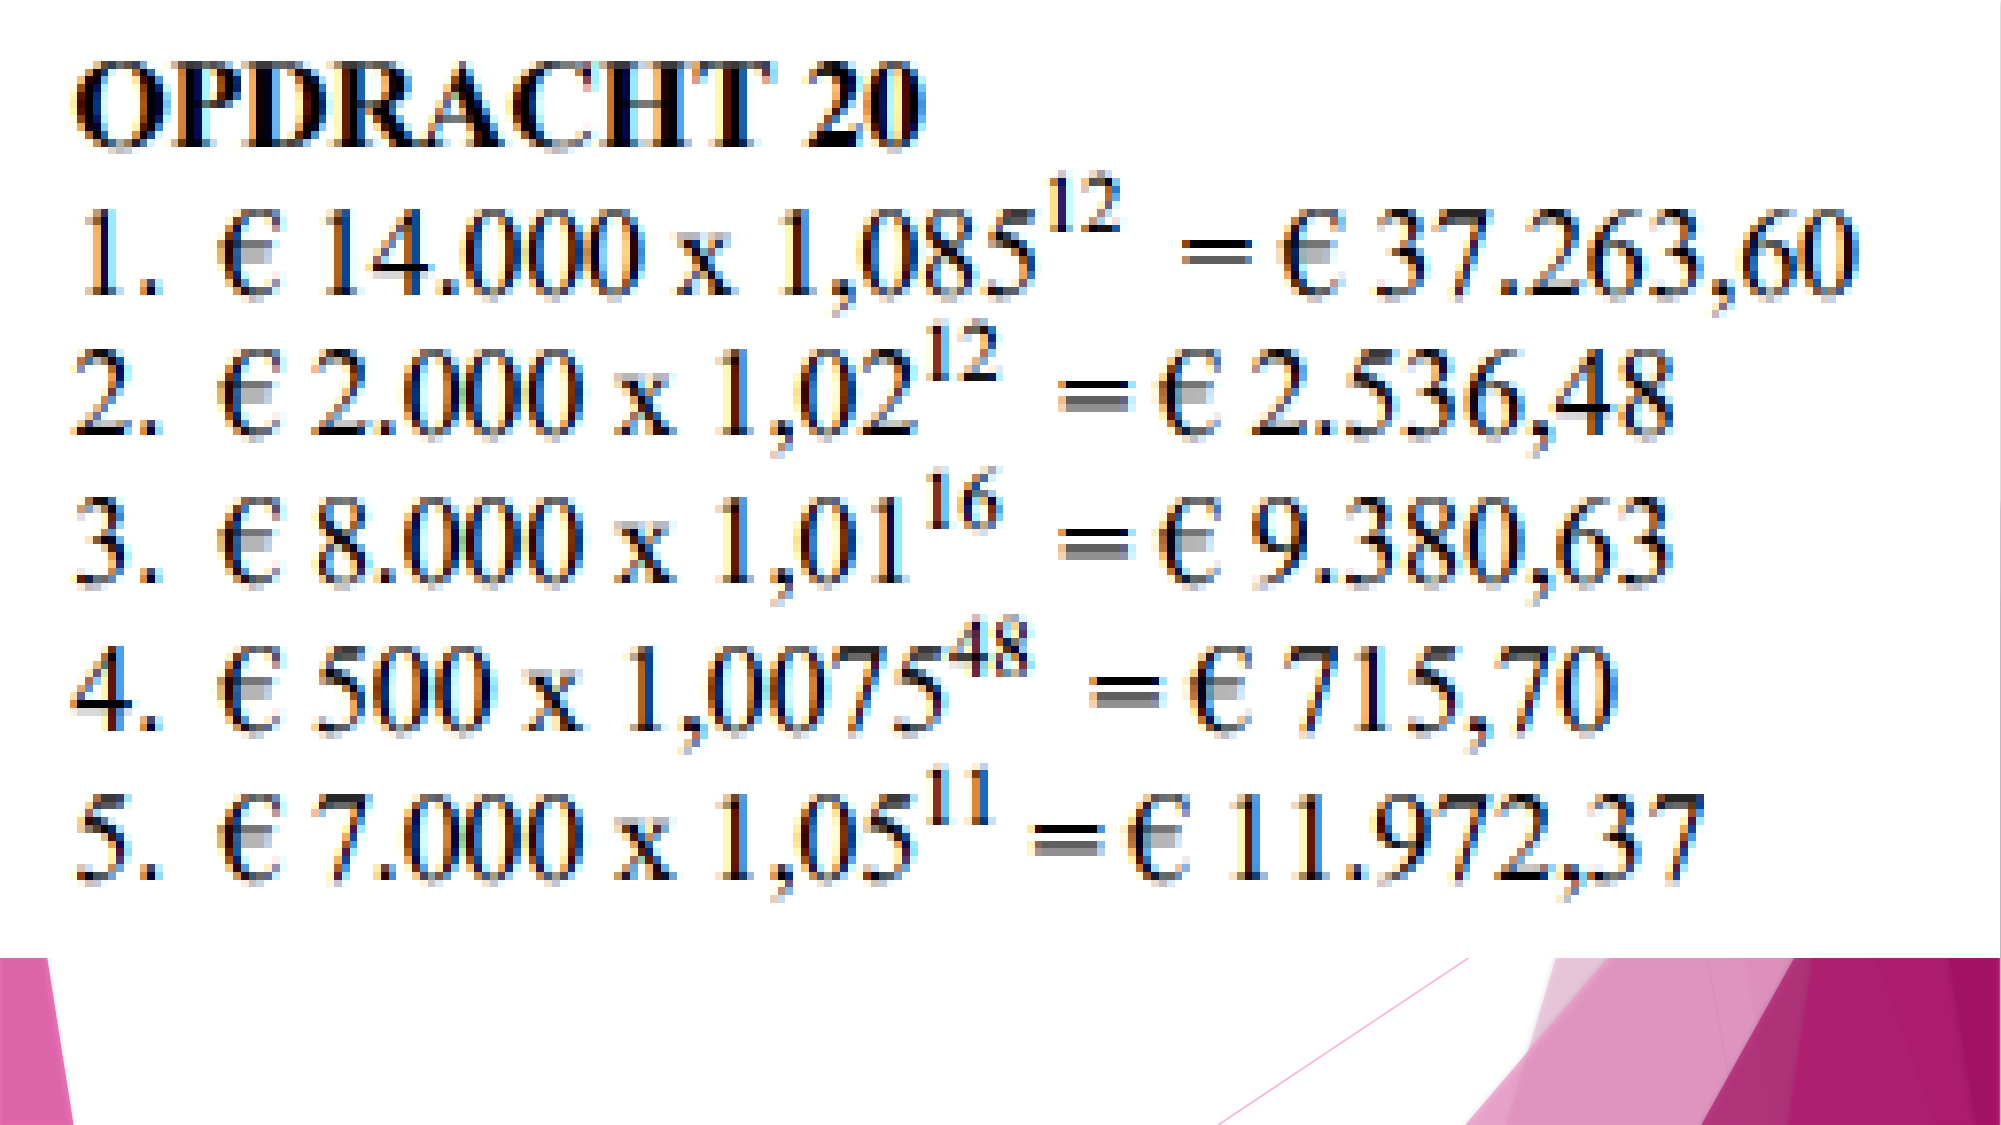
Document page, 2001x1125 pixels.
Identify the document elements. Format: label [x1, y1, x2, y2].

picture [0, 0, 2000, 958]
